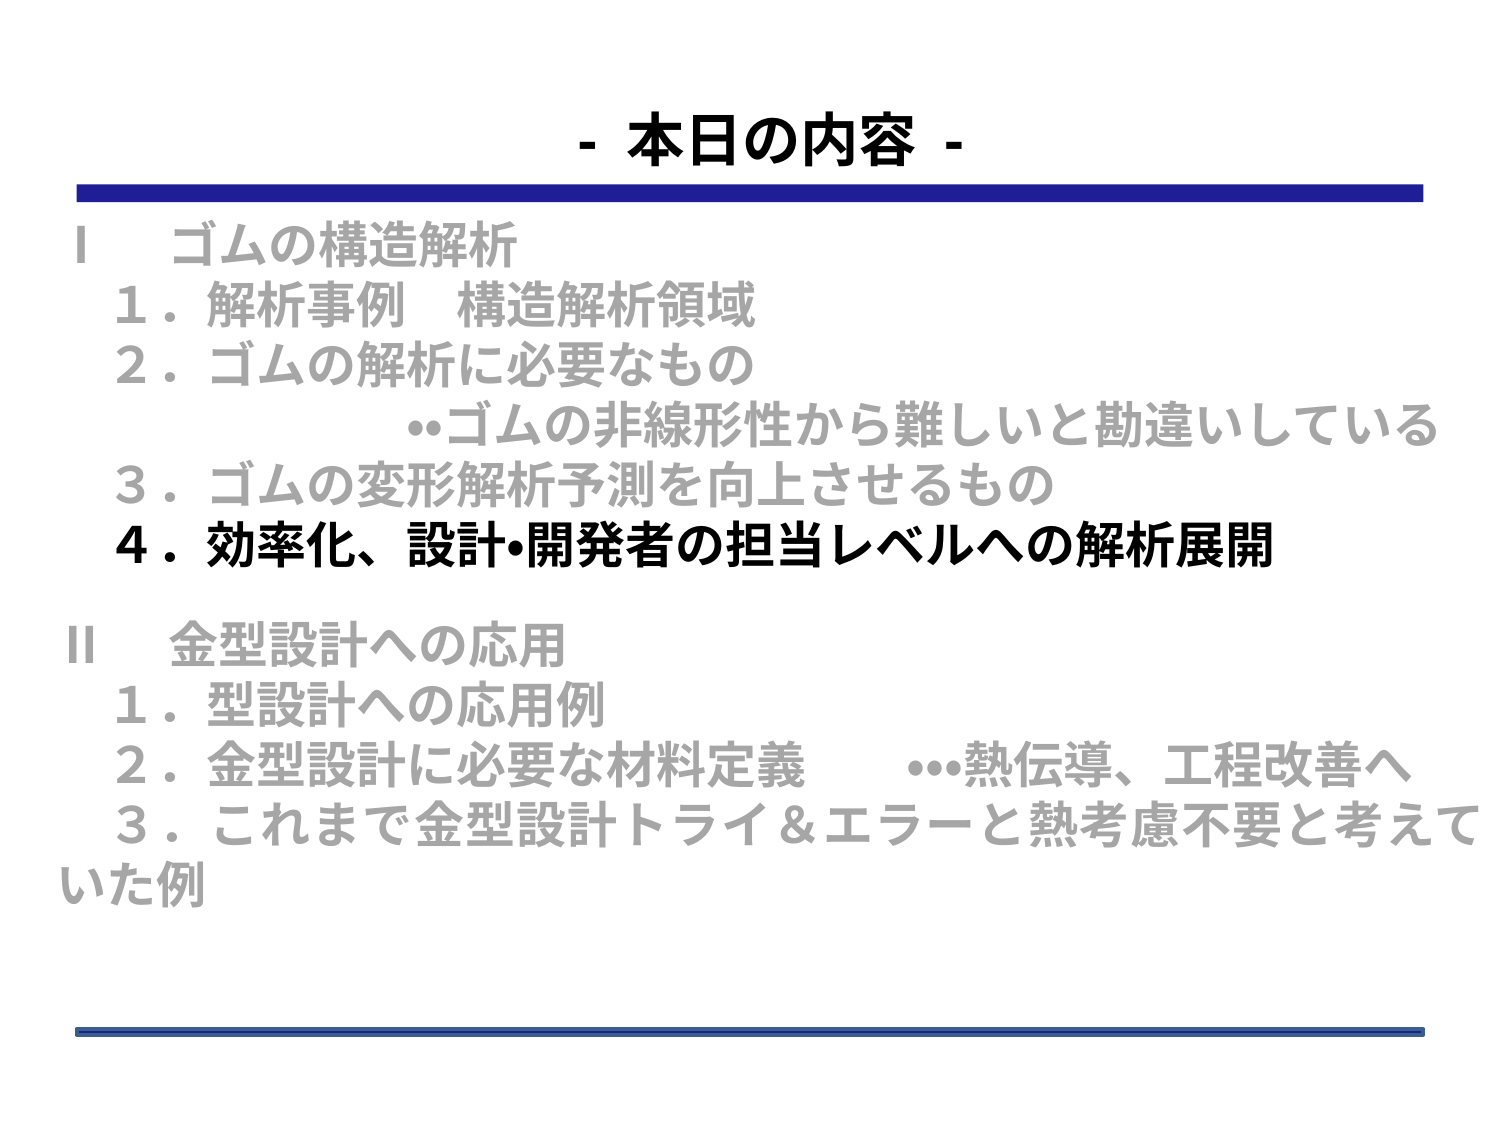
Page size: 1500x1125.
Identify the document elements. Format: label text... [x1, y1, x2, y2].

text_box - 本日の内容 - Ⅰ ゴムの構造解析 １．解析事例 構造解析領域 ２．ゴムの解析に必要なもの ・・ゴムの非線形性から難しいと勘違いしている ３．ゴムの変形解析予測を向上させるもの ４．効率化、設計・開発者の担当レベルへの解析展開 Ⅱ 金型設計への応用 １．型設計への応用例 ２．金型設計に必要な材料定義 ・・・熱伝導、工程改善へ ３．これまで金型設計トライ＆エラーと熱考慮不要と考えていた例 [41, 95, 1500, 921]
